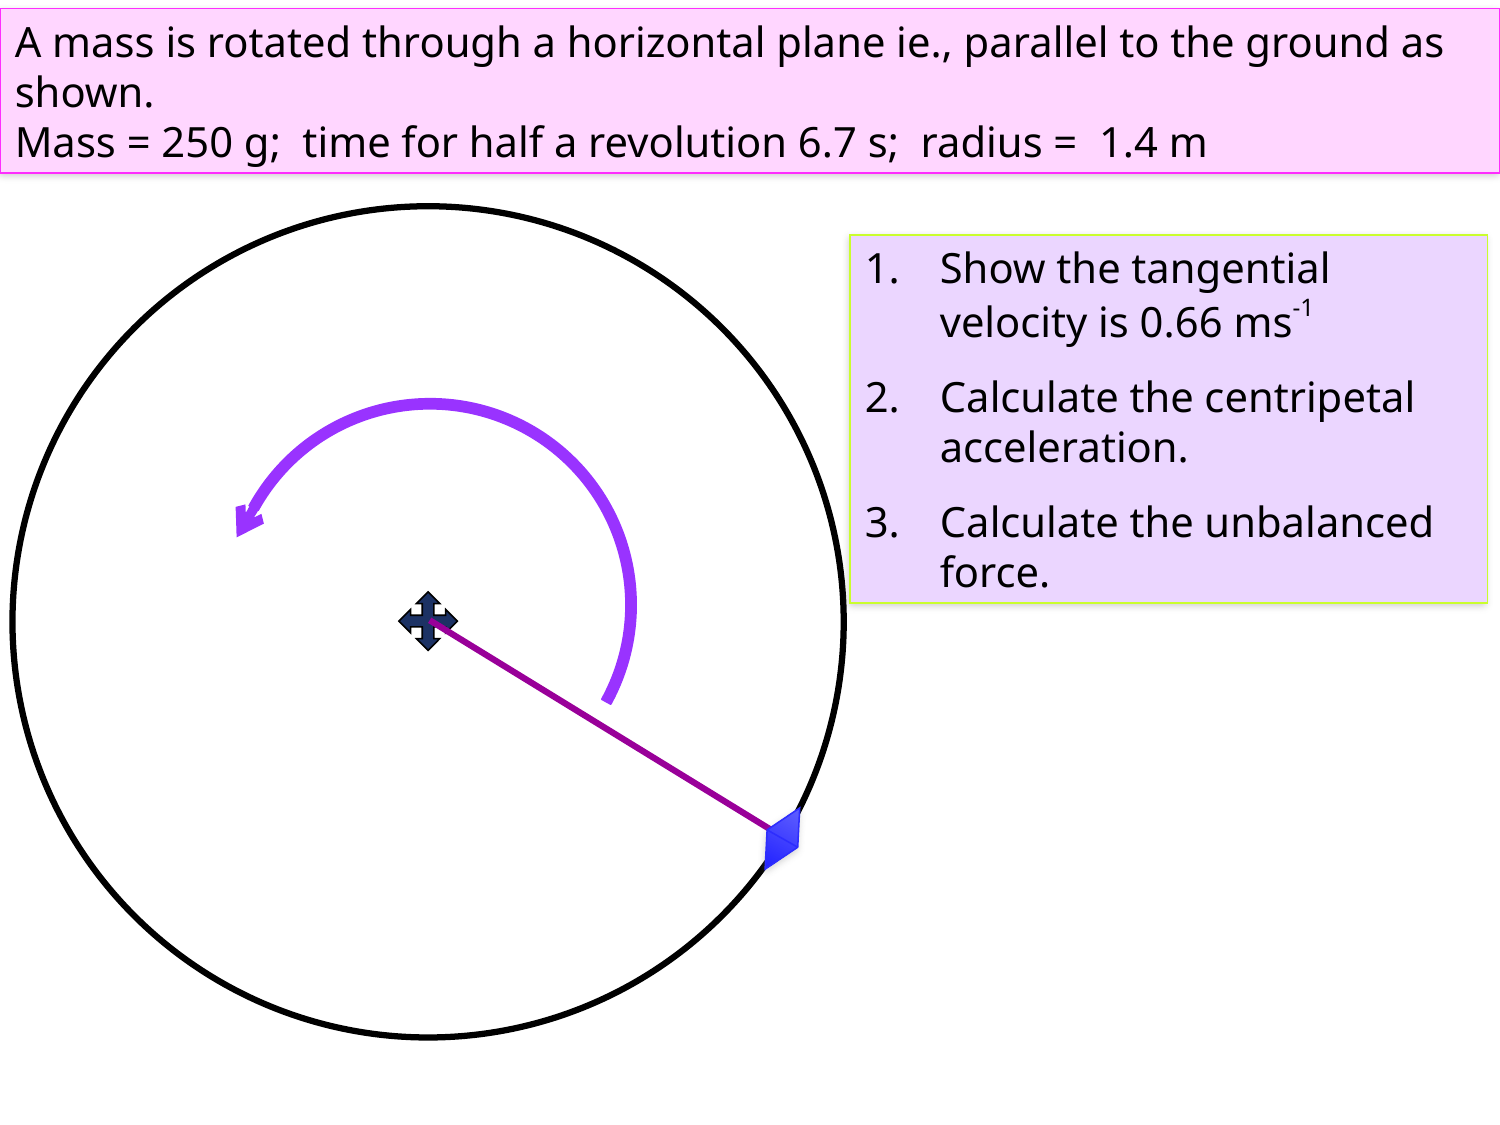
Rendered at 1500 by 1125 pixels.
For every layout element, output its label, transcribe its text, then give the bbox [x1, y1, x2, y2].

text_box A mass is rotated through a horizontal plane ie., parallel to the ground as shown. Mass = 250 g; time for half a revolution 6.7 s; radius = 1.4 m [0, 8, 1500, 174]
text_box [12, 205, 844, 1038]
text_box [223, 398, 637, 812]
text_box Show the tangential velocity is 0.66 ms-1 Calculate the centripetal acceleration. Calculate the unbalanced force. [849, 234, 1488, 603]
